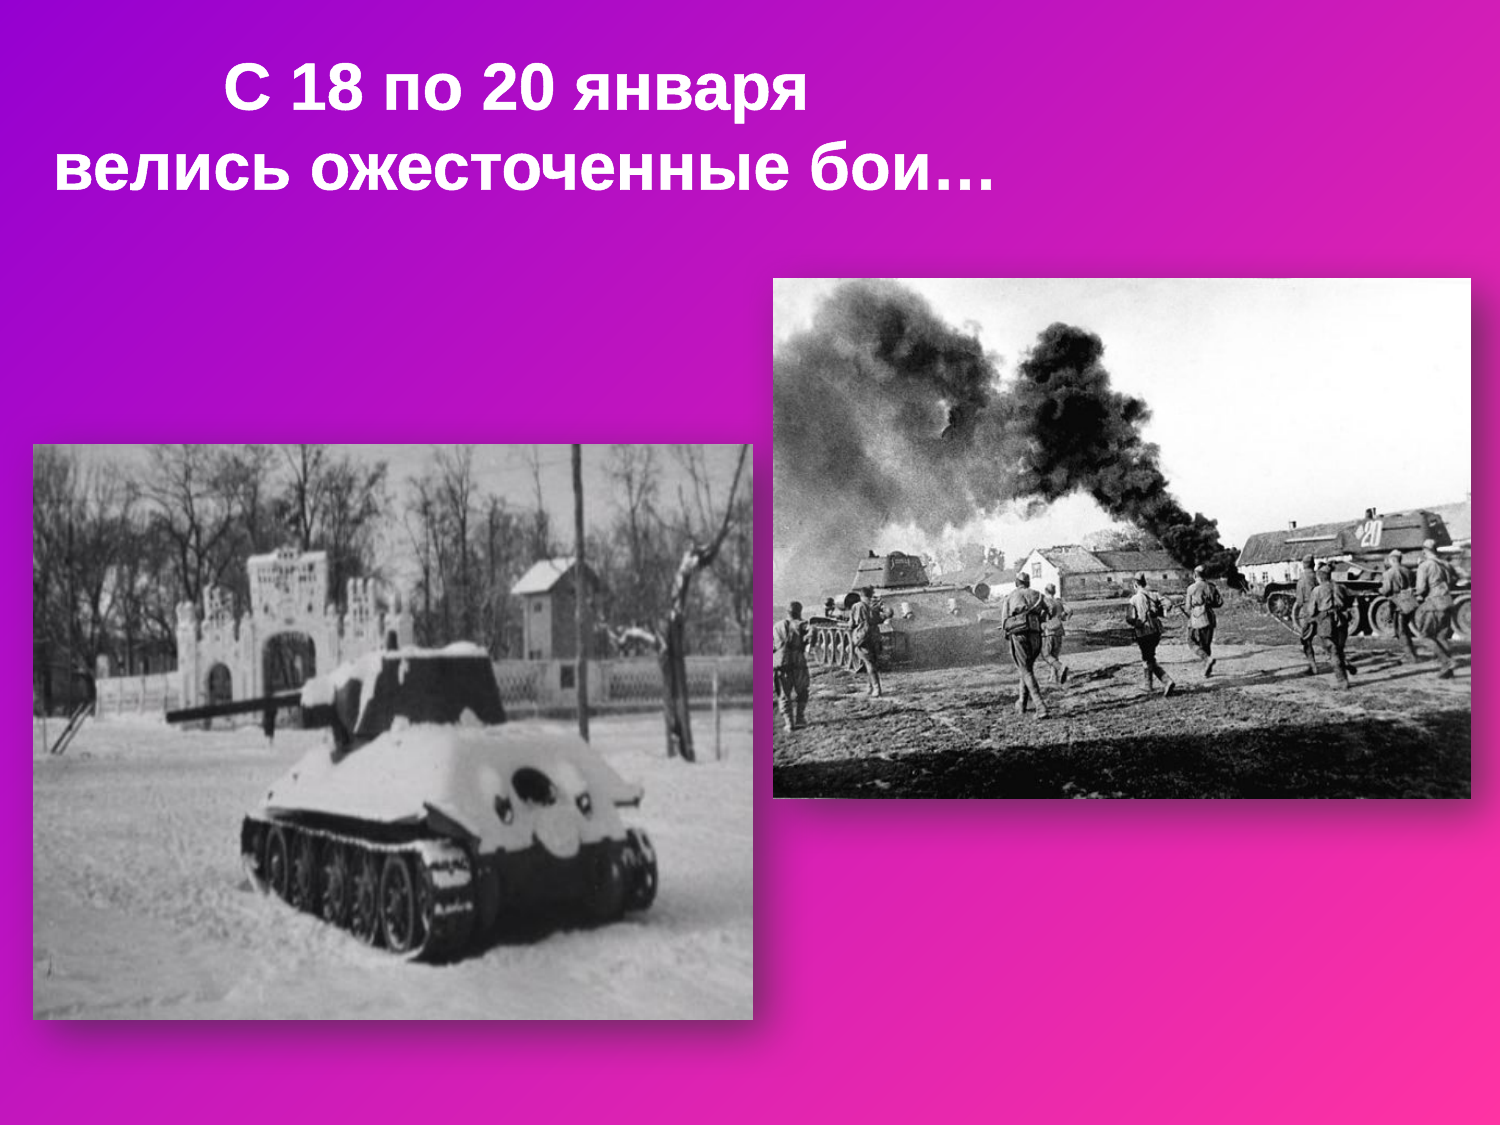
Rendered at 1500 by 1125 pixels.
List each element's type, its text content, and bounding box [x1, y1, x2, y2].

picture [33, 444, 753, 1020]
picture [773, 278, 1471, 799]
text_box С 18 по 20 января велись ожесточенные бои… [37, 35, 1014, 211]
